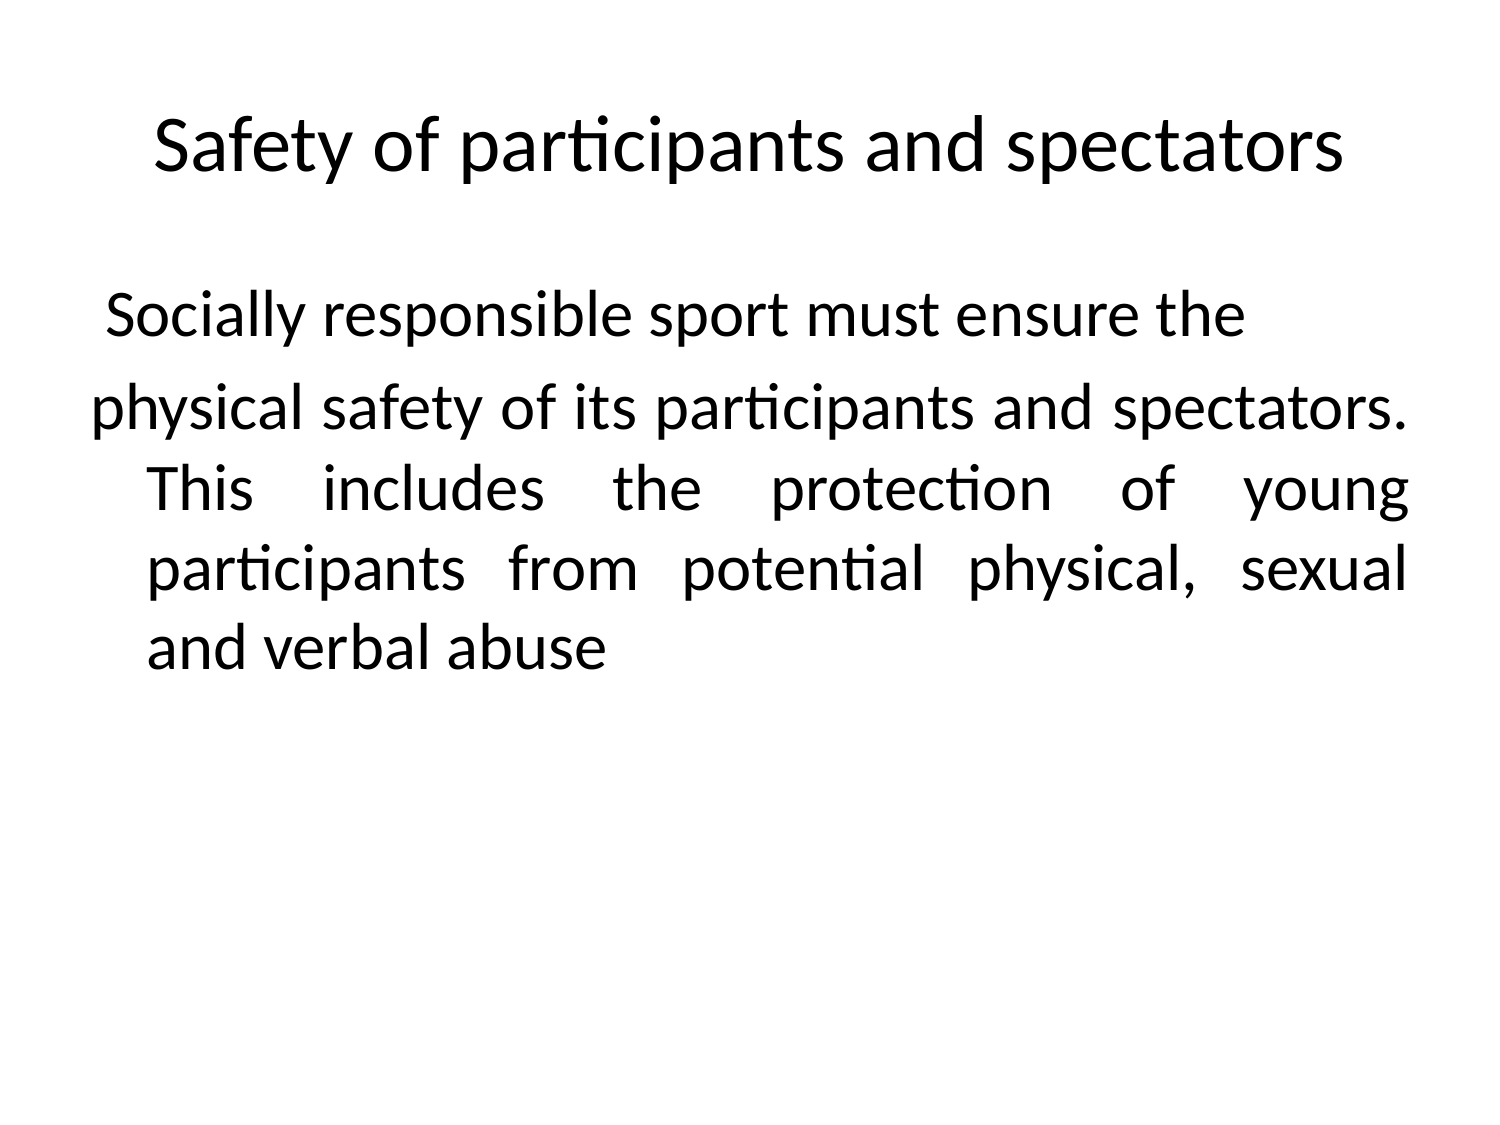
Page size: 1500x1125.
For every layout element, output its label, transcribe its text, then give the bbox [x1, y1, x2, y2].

list Socially responsible sport must ensure the physical safety of its participants and spectators. This includes the protection of young participants from potential physical, sexual and verbal abuse [75, 262, 1425, 1005]
title Safety of participants and spectators [75, 45, 1425, 233]
